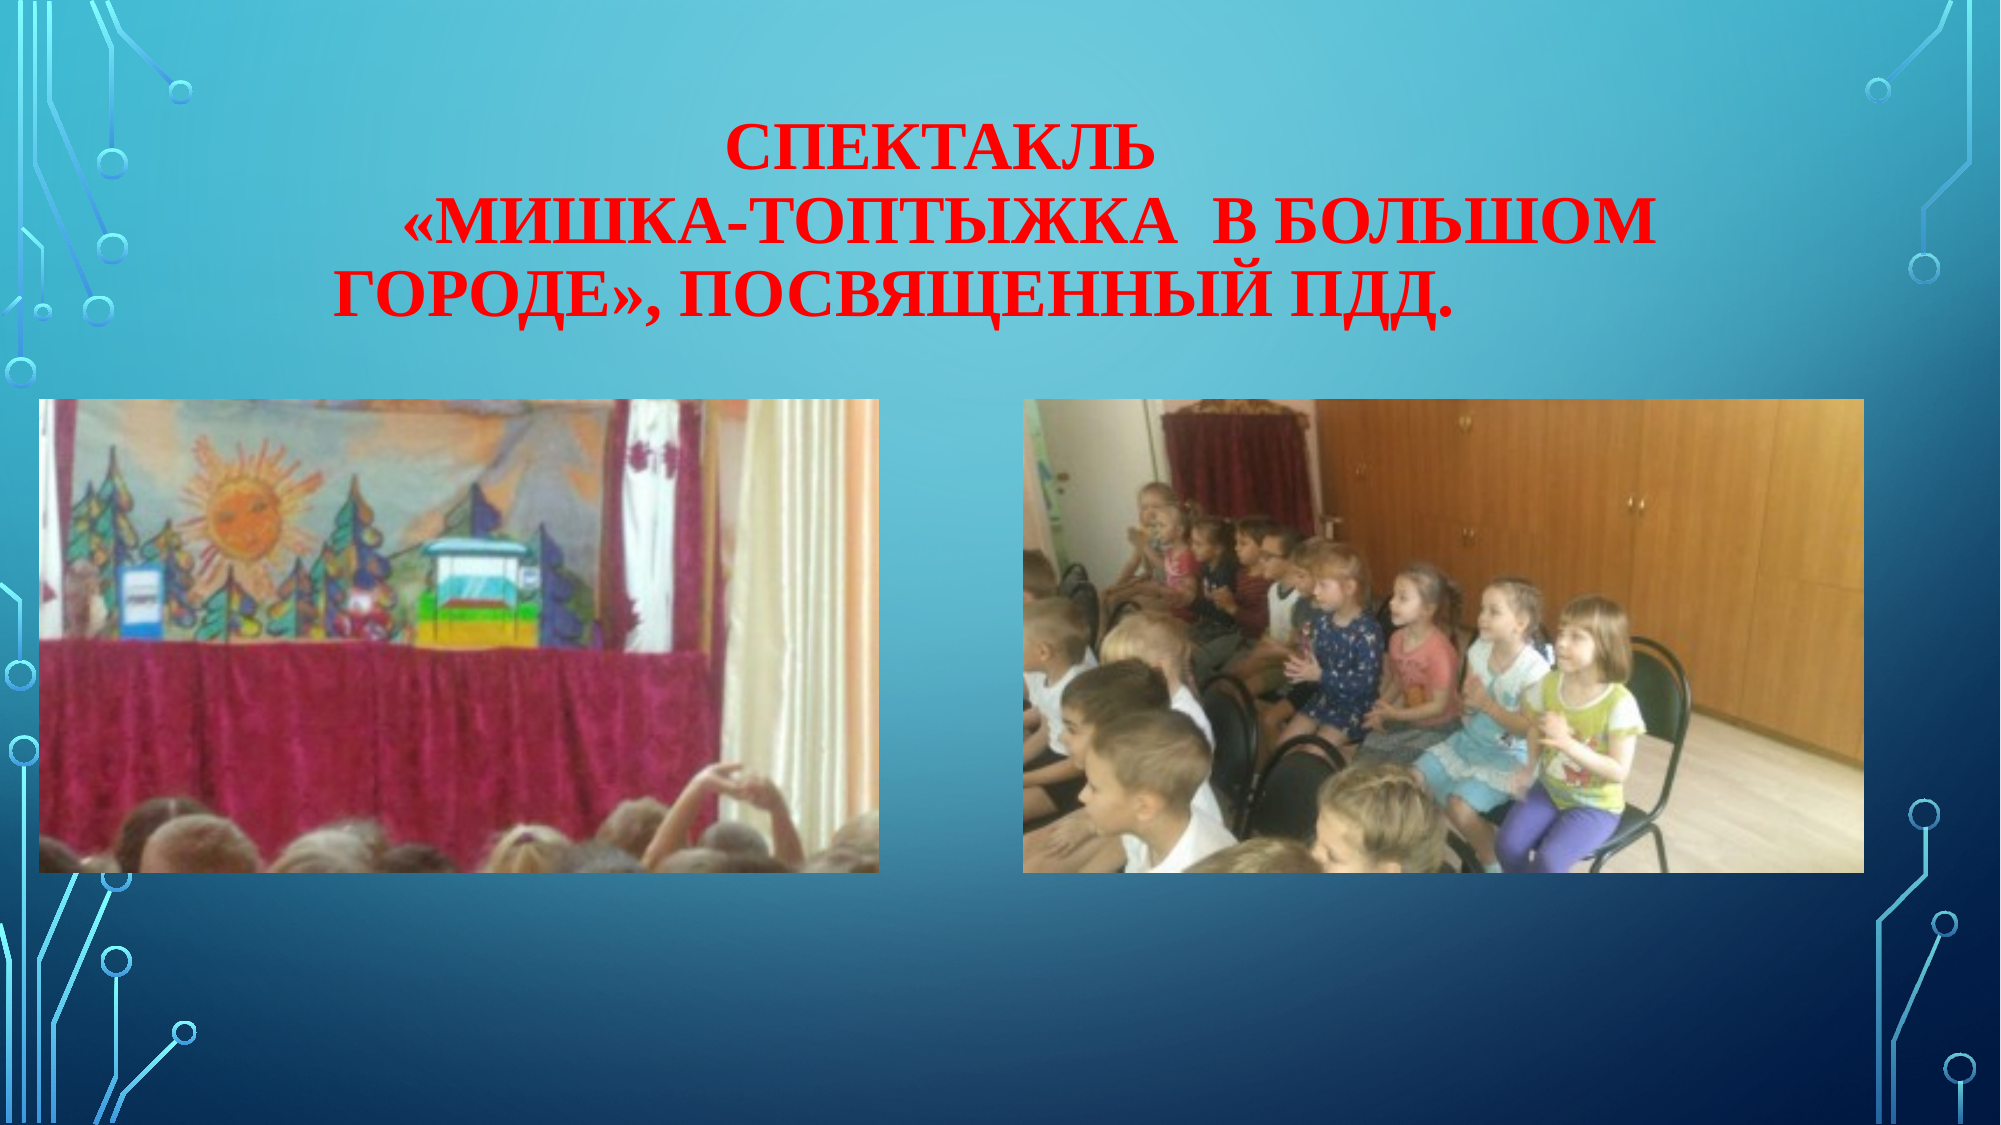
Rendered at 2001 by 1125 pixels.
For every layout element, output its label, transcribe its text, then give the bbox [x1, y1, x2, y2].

picture [39, 399, 880, 873]
title Спектакль «Мишка-топтыжка в большом городе», посвященный ПДД. [318, 101, 1813, 341]
picture [1023, 399, 1864, 873]
